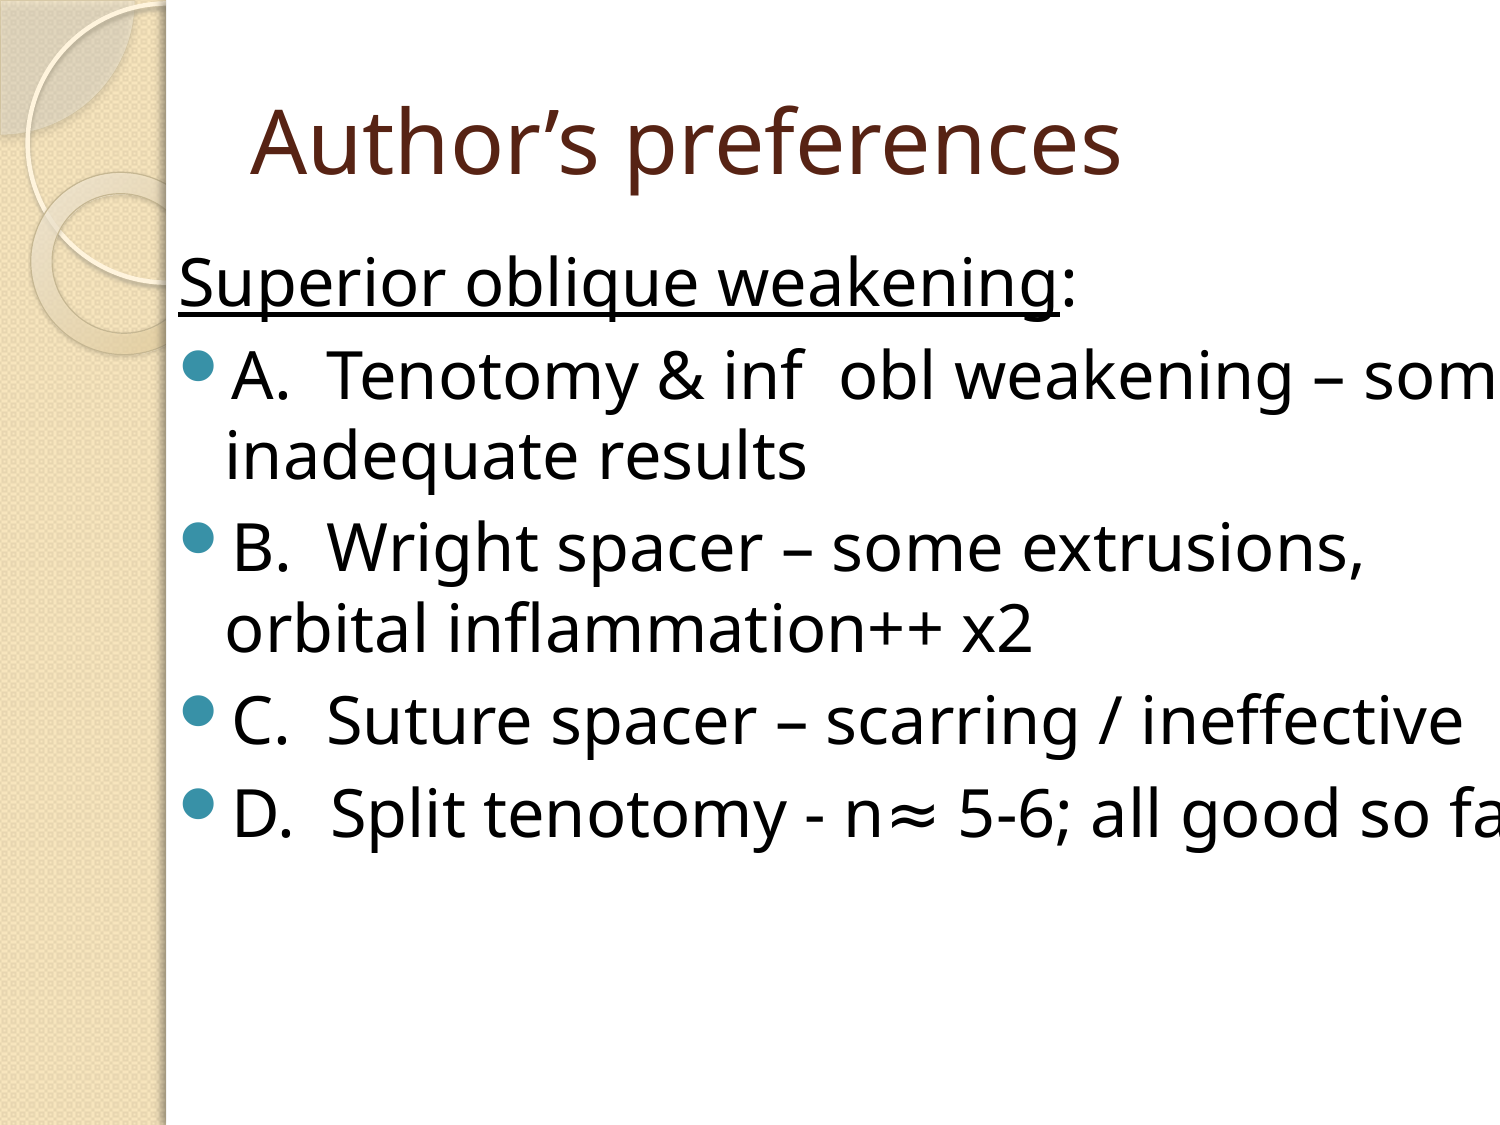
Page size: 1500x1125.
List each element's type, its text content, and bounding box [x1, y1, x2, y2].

list Superior oblique weakening: A. Tenotomy & inf obl weakening – some inadequate results B. Wright spacer – some extrusions, orbital inflammation++ x2 C. Suture spacer – scarring / ineffective D. Split tenotomy - n≈ 5-6; all good so far [150, 232, 1500, 975]
title Author’s preferences [235, 45, 1466, 232]
